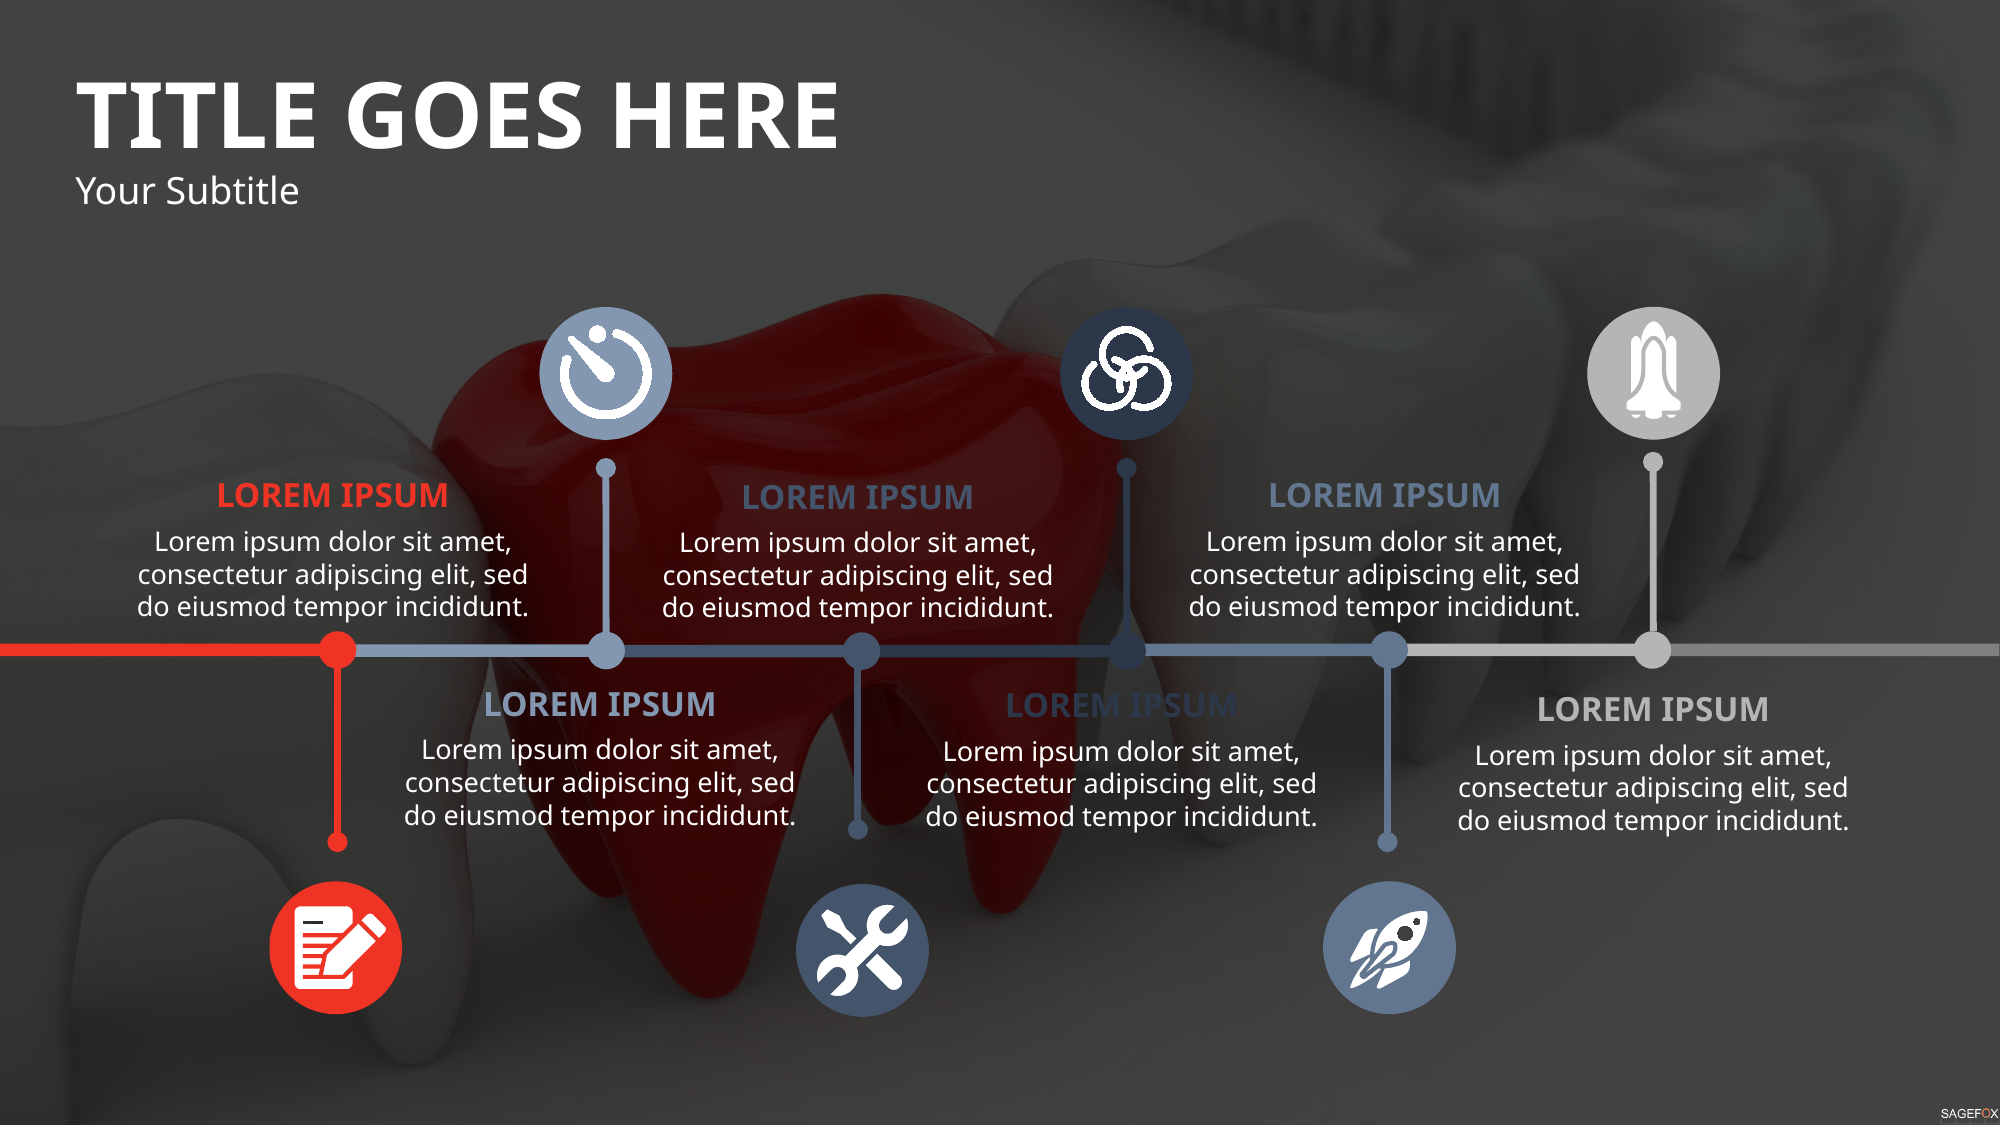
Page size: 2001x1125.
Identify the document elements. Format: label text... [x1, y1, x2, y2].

text_box LOREM IPSUM Lorem ipsum dolor sit amet, consectetur adipiscing elit, sed do eiusmod tempor incididunt. [637, 470, 1079, 629]
text_box LOREM IPSUM Lorem ipsum dolor sit amet, consectetur adipiscing elit, sed do eiusmod tempor incididunt. [112, 469, 554, 627]
text_box [0, 630, 358, 670]
text_box [356, 630, 626, 671]
text_box LOREM IPSUM Lorem ipsum dolor sit amet, consectetur adipiscing elit, sed do eiusmod tempor incididunt. [901, 679, 1342, 837]
text_box LOREM IPSUM Lorem ipsum dolor sit amet, consectetur adipiscing elit, sed do eiusmod tempor incididunt. [1432, 682, 1874, 841]
text_box [881, 631, 1147, 671]
picture [0, 0, 2001, 1125]
text_box LOREM IPSUM Lorem ipsum dolor sit amet, consectetur adipiscing elit, sed do eiusmod tempor incididunt. [1164, 469, 1606, 627]
text_box LOREM IPSUM Lorem ipsum dolor sit amet, consectetur adipiscing elit, sed do eiusmod tempor incididunt. [379, 677, 821, 836]
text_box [539, 306, 673, 440]
text_box [1672, 643, 2000, 657]
text_box [625, 631, 882, 671]
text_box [269, 881, 403, 1015]
text_box TITLE GOES HERE Your Subtitle [60, 49, 1036, 220]
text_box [1587, 306, 1721, 440]
text_box [1146, 630, 1409, 670]
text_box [796, 883, 929, 1017]
text_box [1408, 630, 1673, 670]
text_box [1323, 881, 1456, 1015]
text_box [1060, 307, 1194, 441]
